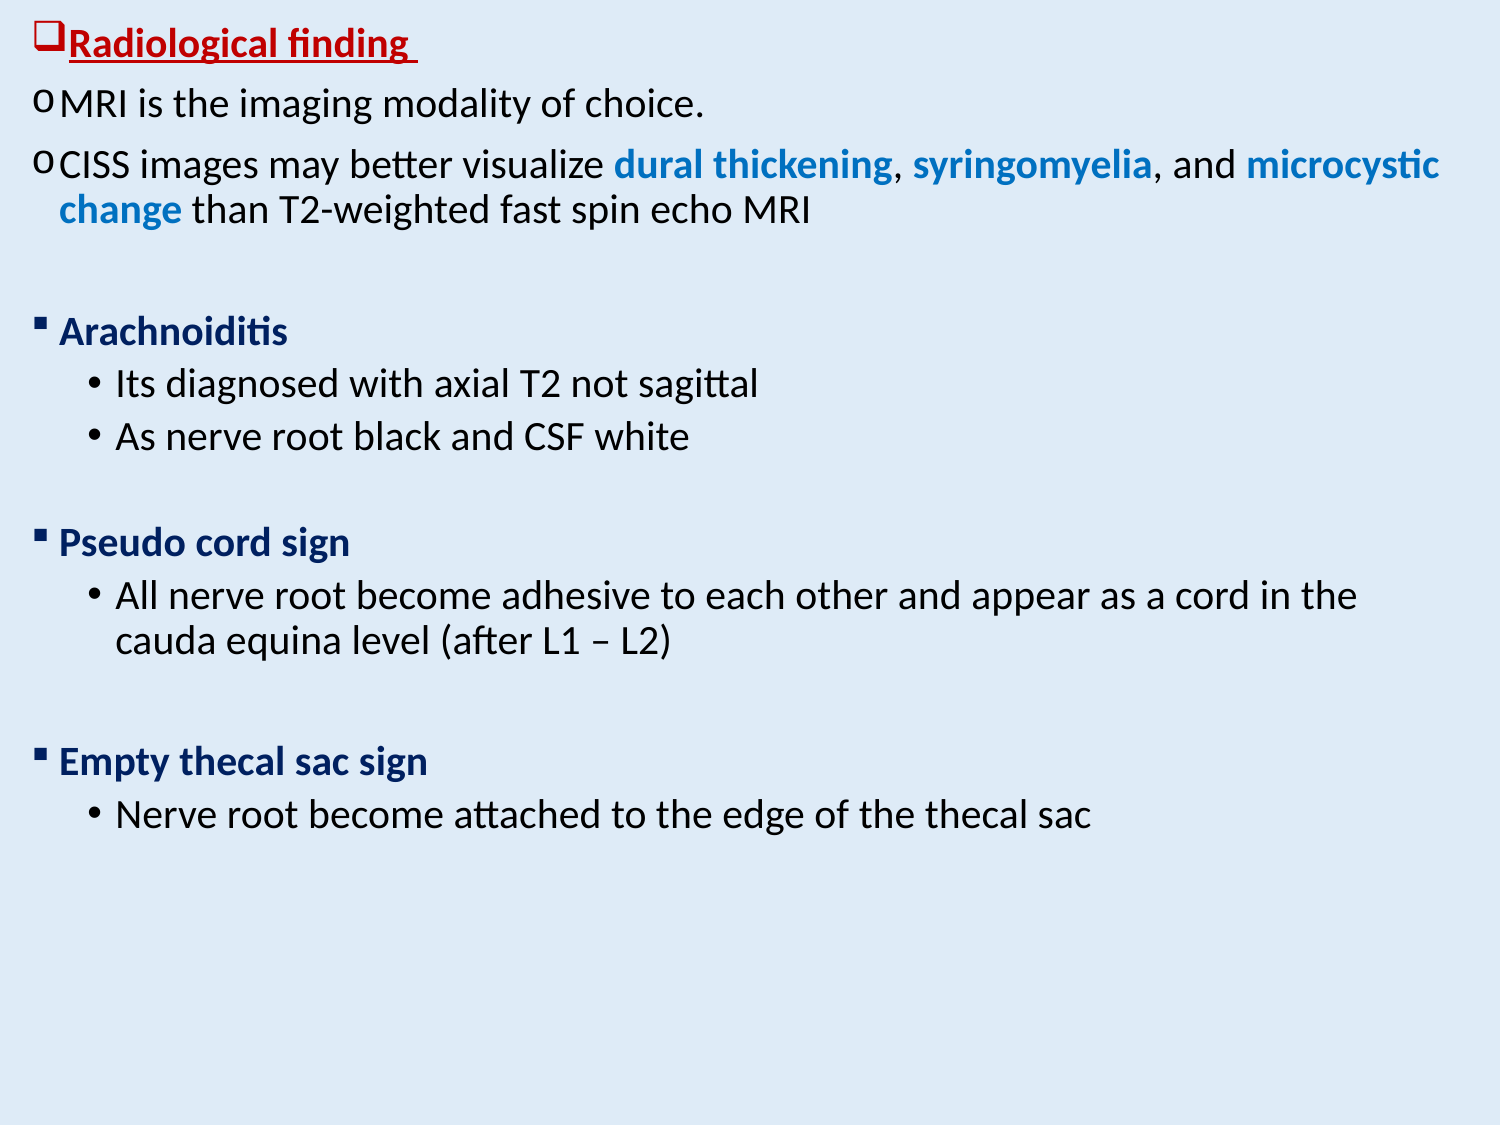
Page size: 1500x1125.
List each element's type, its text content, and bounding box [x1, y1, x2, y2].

list Radiological finding MRI is the imaging modality of choice. CISS images may better visualize dural thickening, syringomyelia, and microcystic change than T2-weighted fast spin echo MRI Arachnoiditis Its diagnosed with axial T2 not sagittal As nerve root black and CSF white Pseudo cord sign All nerve root become adhesive to each other and appear as a cord in the cauda equina level (after L1 – L2) Empty thecal sac sign Nerve root become attached to the edge of the thecal sac [16, 13, 1483, 1110]
